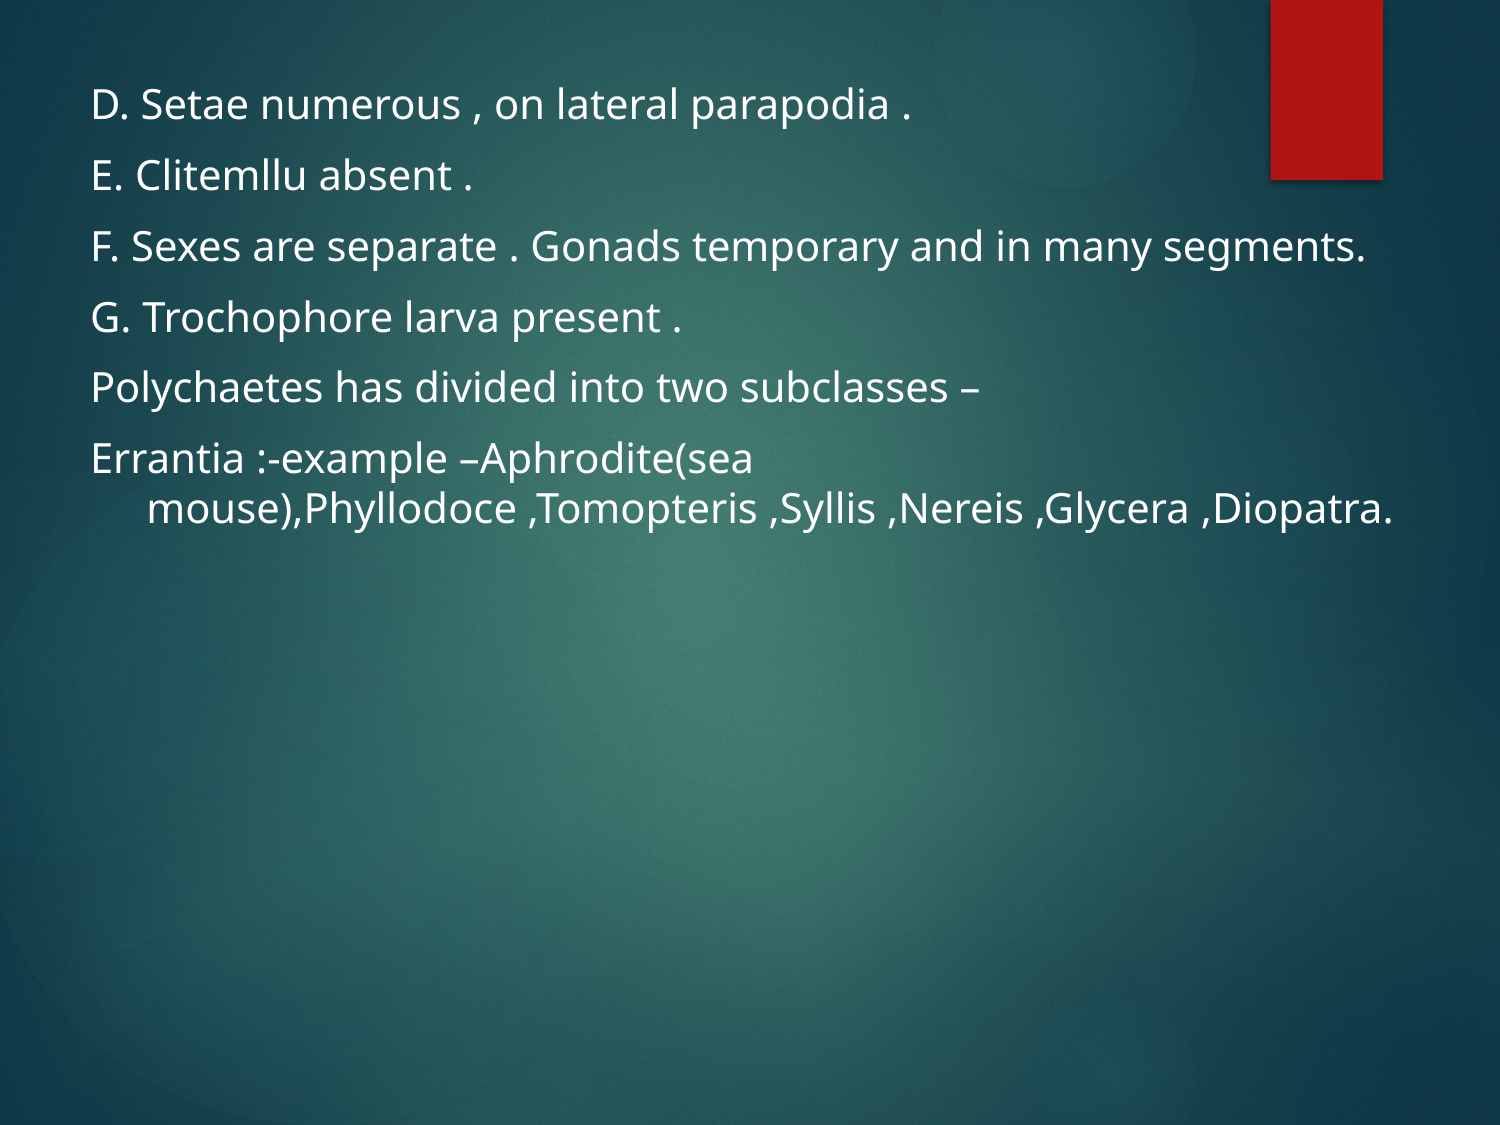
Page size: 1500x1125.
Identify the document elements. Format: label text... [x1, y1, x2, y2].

list D. Setae numerous , on lateral parapodia . E. Clitemllu absent . F. Sexes are separate . Gonads temporary and in many segments. G. Trochophore larva present . Polychaetes has divided into two subclasses – Errantia :-example –Aphrodite(sea mouse),Phyllodoce ,Tomopteris ,Syllis ,Nereis ,Glycera ,Diopatra. [75, 70, 1425, 1005]
